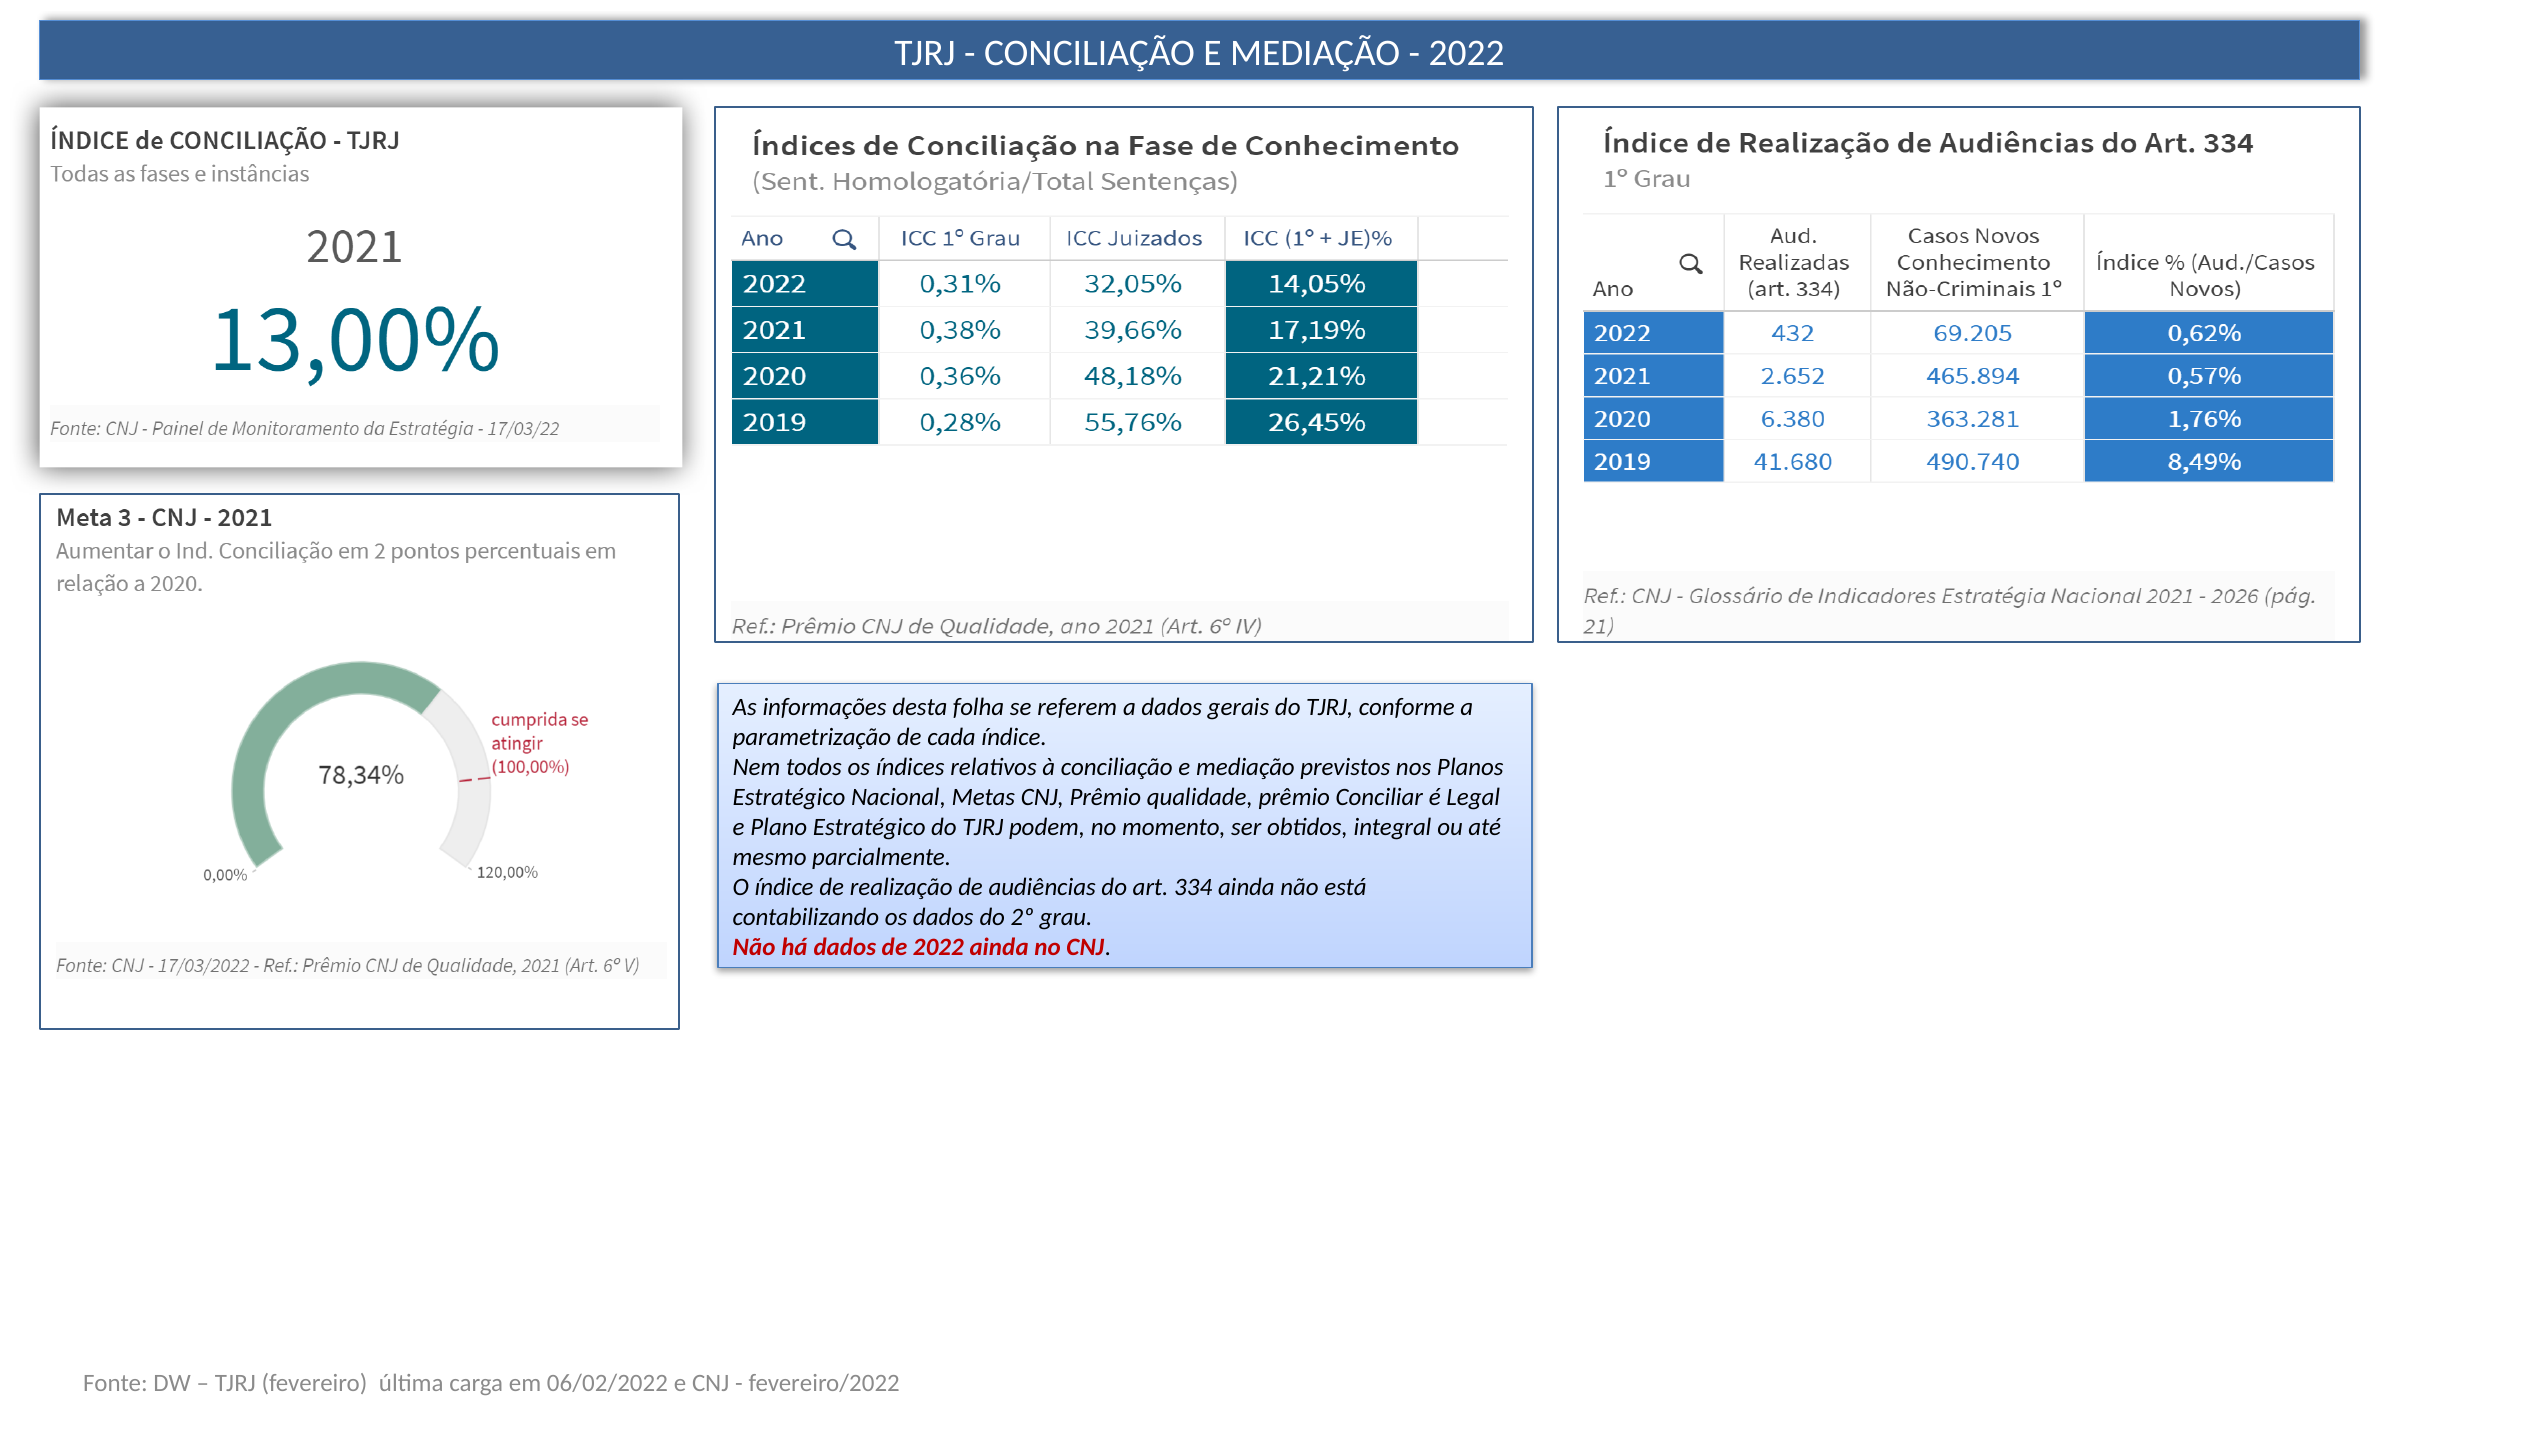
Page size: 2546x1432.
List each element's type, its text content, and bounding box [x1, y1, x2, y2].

text_box As informações desta folha se referem a dados gerais do TJRJ, conforme a parametrização de cada índice. Nem todos os índices relativos à conciliação e mediação previstos nos Planos Estratégico Nacional, Metas CNJ, Prêmio qualidade, prêmio Conciliar é Legal e Plano Estratégico do TJRJ podem, no momento, ser obtidos, integral ou até mesmo parcialmente. O índice de realização de audiências do art. 334 ainda não está contabilizando os dados do 2º grau. Não há dados de 2022 ainda no CNJ. [717, 683, 1533, 968]
text_box [713, 105, 1535, 644]
text_box TJRJ - CONCILIAÇÃO E MEDIAÇÃO - 2022 [39, 20, 2360, 80]
picture [729, 126, 1510, 643]
footer Fonte: DW – TJRJ (fevereiro) última carga em 06/02/2022 e CNJ - fevereiro/2022 [42, 1351, 943, 1411]
text_box [1556, 105, 2362, 644]
text_box [38, 492, 681, 1031]
picture [1581, 124, 2337, 643]
picture [47, 122, 661, 443]
text_box [37, 105, 684, 470]
picture [54, 500, 668, 980]
